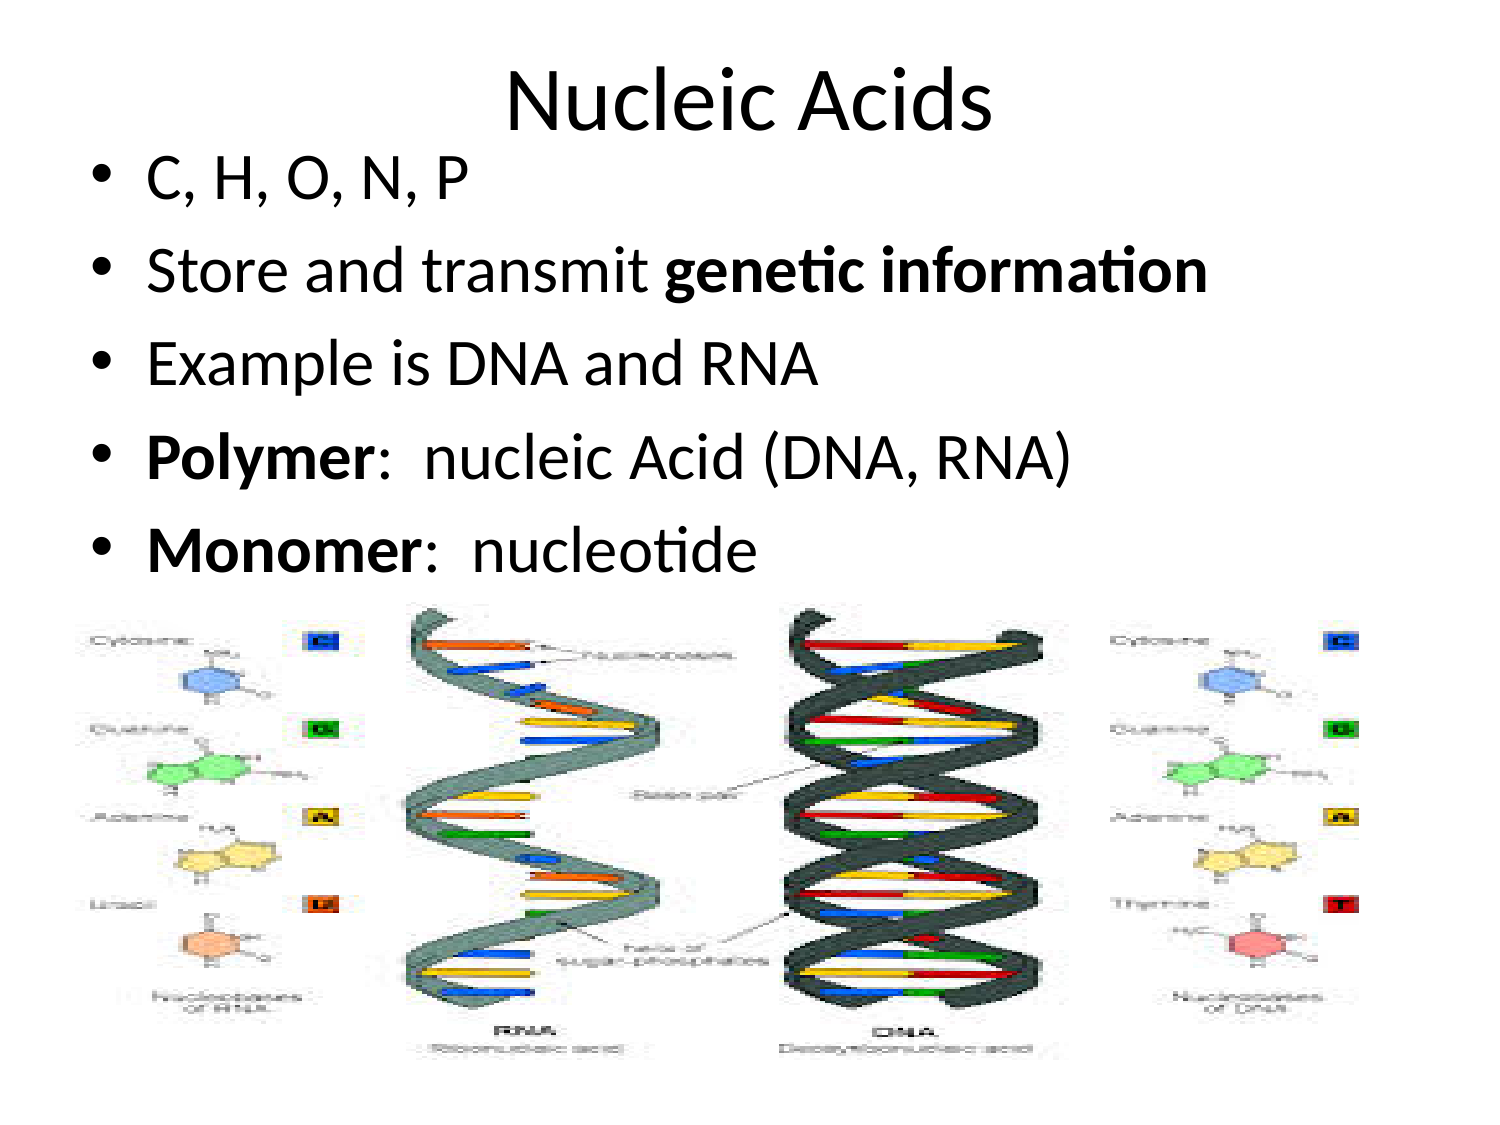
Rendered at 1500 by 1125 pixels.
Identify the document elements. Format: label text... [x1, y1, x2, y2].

list C, H, O, N, P Store and transmit genetic information Example is DNA and RNA Polymer: nucleic Acid (DNA, RNA) Monomer: nucleotide [75, 125, 1425, 868]
title Nucleic Acids [75, 0, 1425, 125]
picture [74, 602, 1376, 1064]
